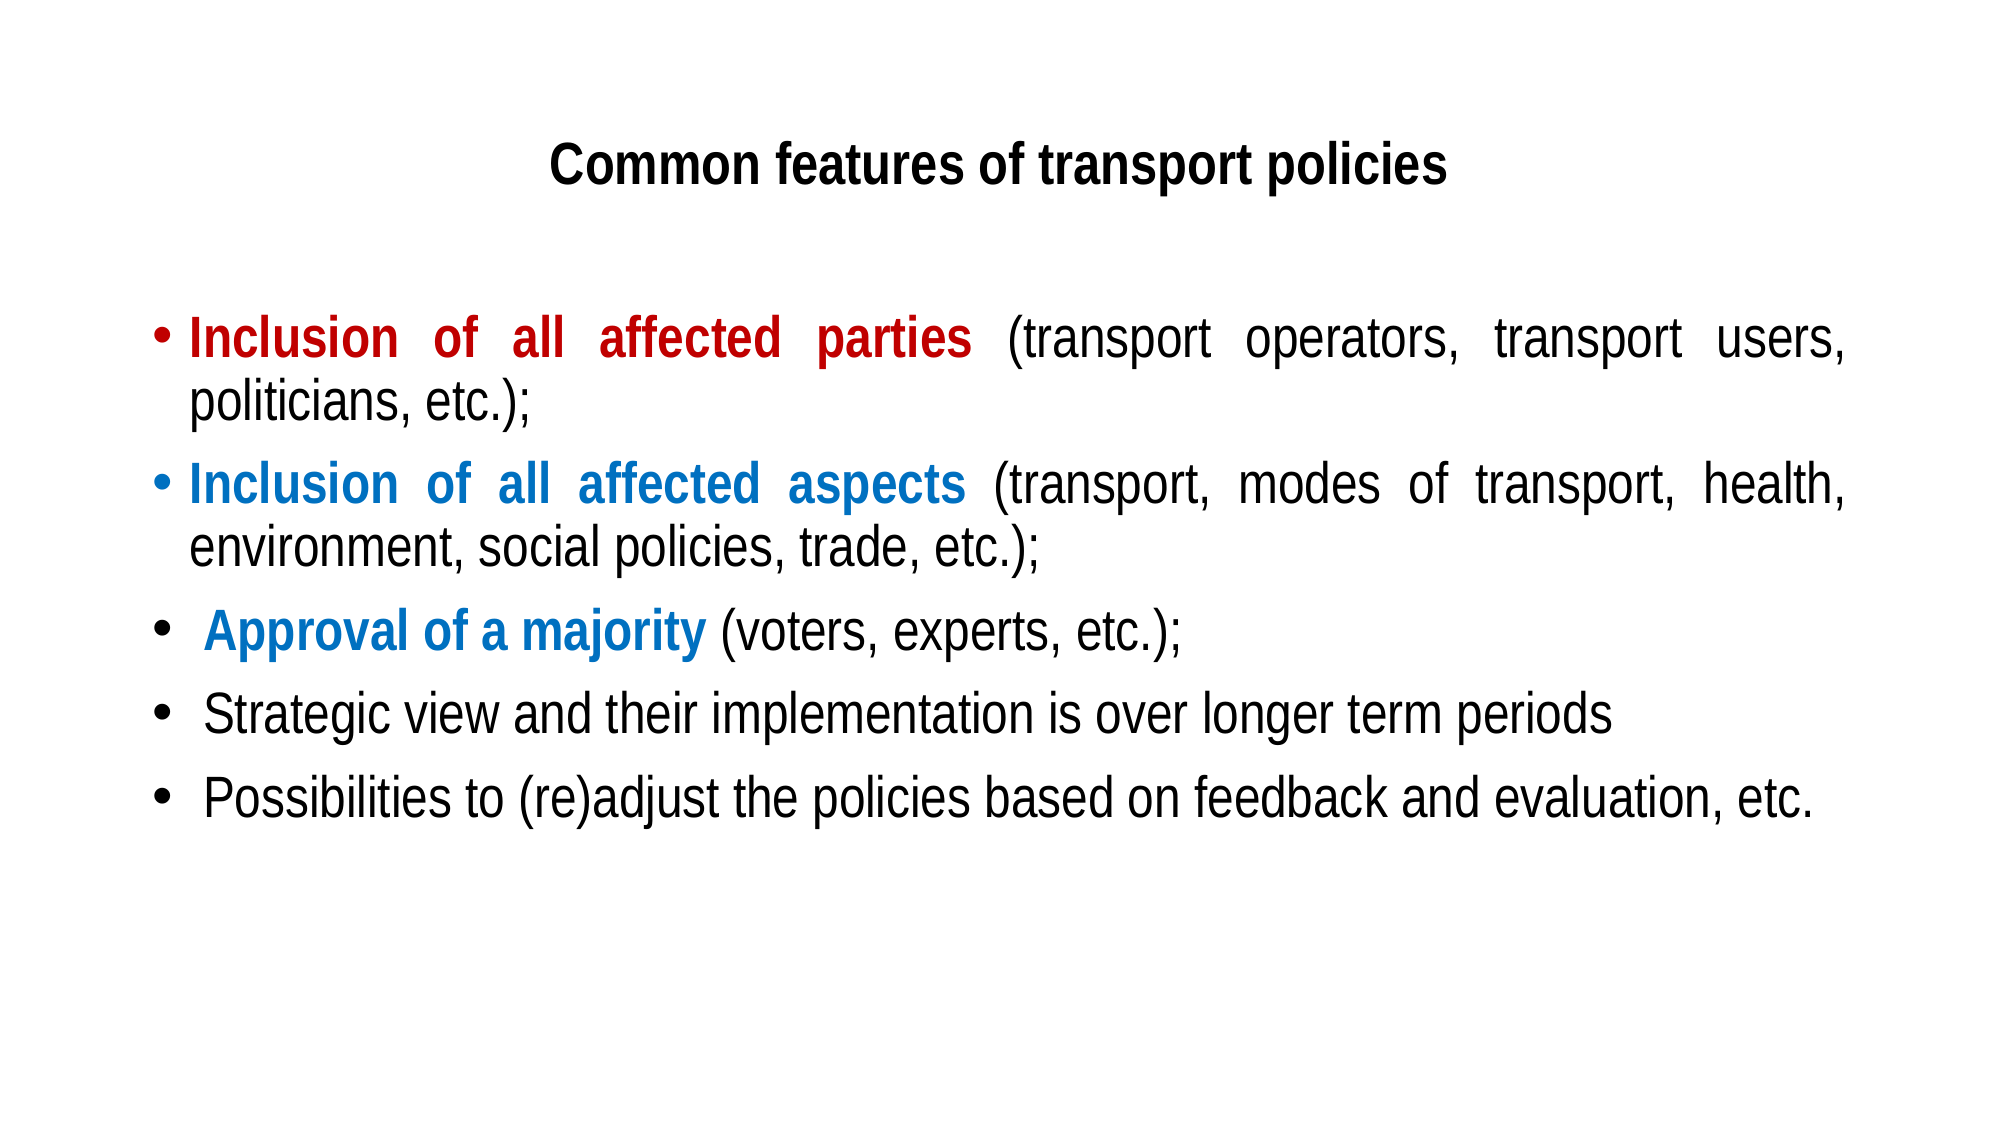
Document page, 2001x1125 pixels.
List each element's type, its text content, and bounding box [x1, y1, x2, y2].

title Common features of transport policies [137, 59, 1863, 278]
list Inclusion of all affected parties (transport operators, transport users, politicians, etc.); Inclusion of all affected aspects (transport, modes of transport, health, environment, social policies, trade, etc.); Approval of a majority (voters, experts, etc.); Strategic view and their implementation is over longer term periods Possibilities to (re)adjust the policies based on feedback and evaluation, etc. [137, 299, 1863, 1014]
